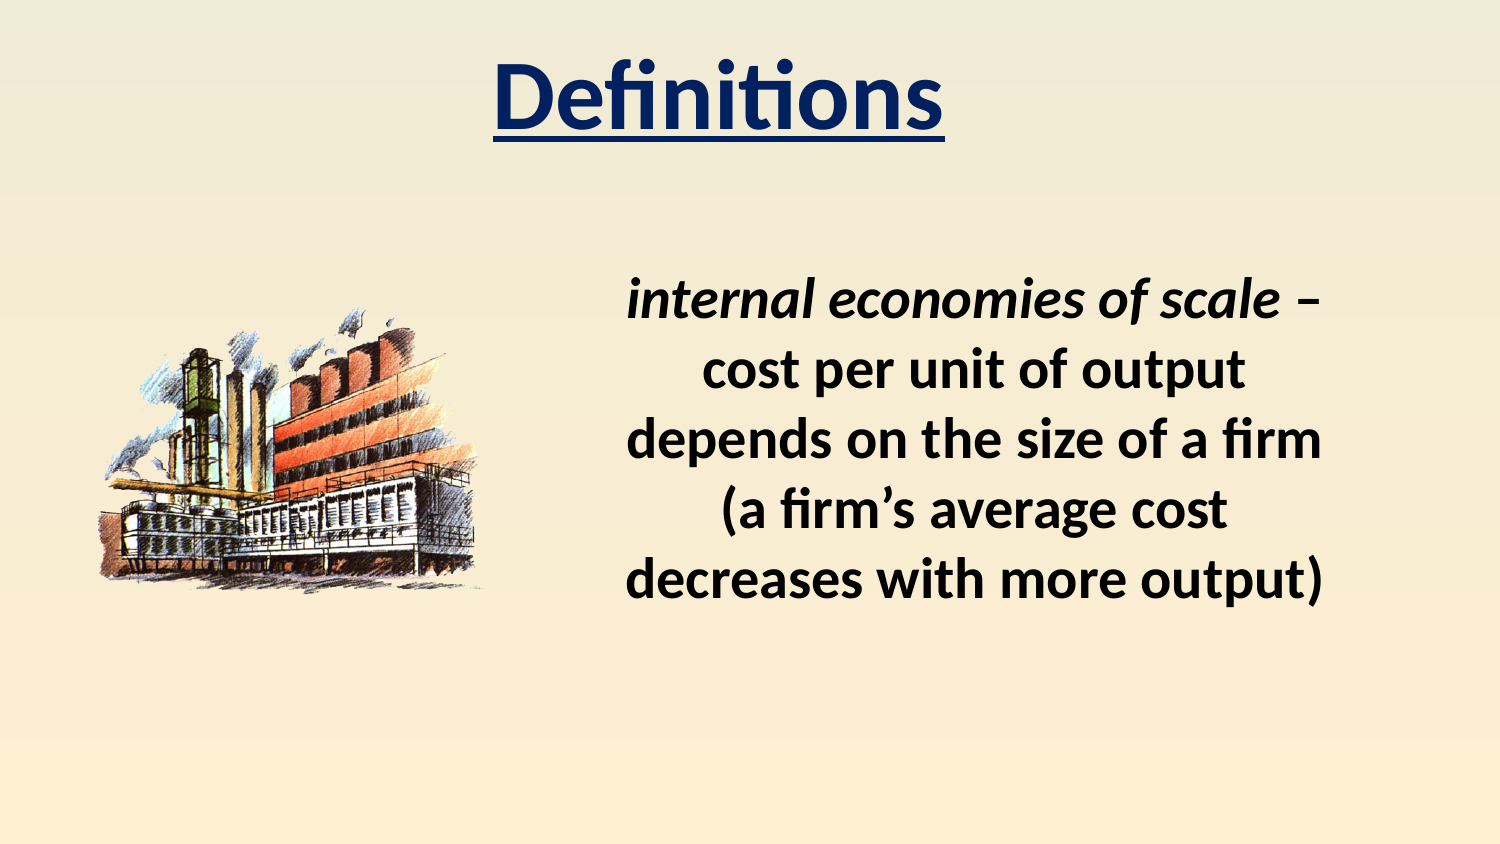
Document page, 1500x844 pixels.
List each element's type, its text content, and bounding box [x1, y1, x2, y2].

text_box internal economies of scale – cost per unit of output depends on the size of a firm (a firm’s average cost decreases with more output) [512, 253, 1438, 618]
picture [95, 296, 488, 598]
text_box Definitions [477, 21, 960, 157]
